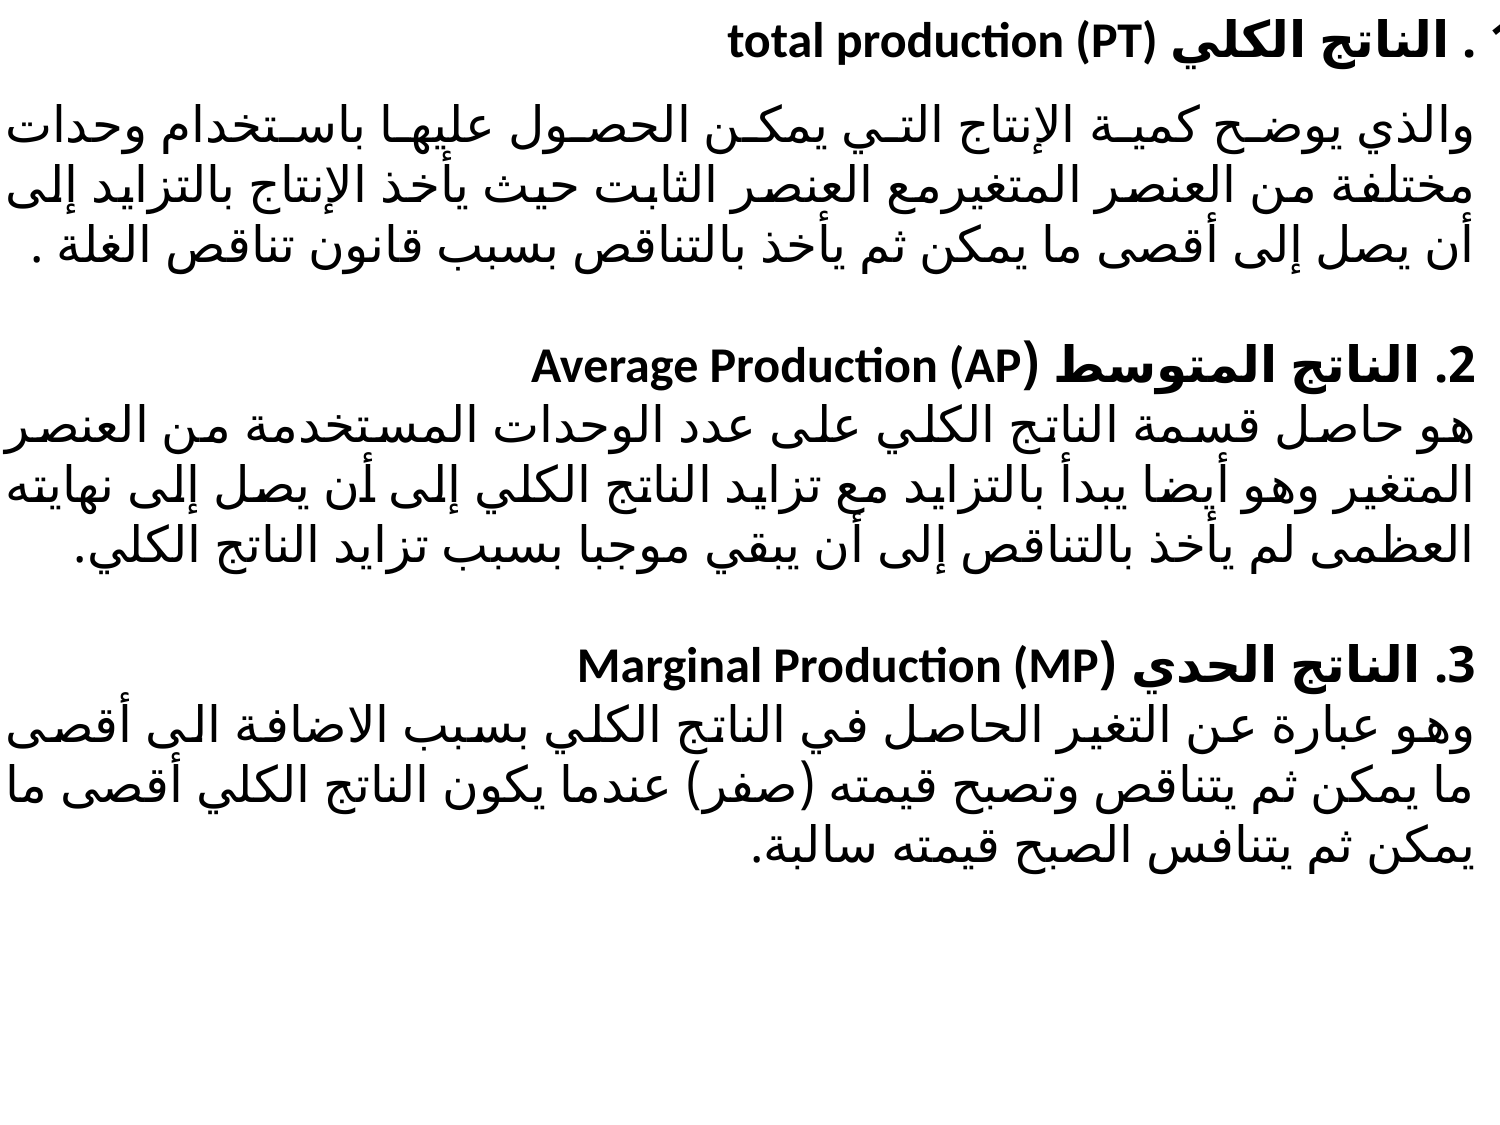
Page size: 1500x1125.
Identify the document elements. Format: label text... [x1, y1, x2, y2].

text_box 1 . الناتج الكلي total production (PT) [712, 0, 1500, 75]
text_box والذي يوضح كمية الإنتاج التي يمكن الحصول عليها باستخدام وحدات مختلفة من العنصر المتغيرمع العنصر الثابت حيث يأخذ الإنتاج بالتزايد إلى أن يصل إلى أقصى ما يمكن ثم يأخذ بالتناقص بسبب قانون تناقص الغلة . 2. الناتج المتوسط (Average Production (AP هو حاصل قسمة الناتج الكلي على عدد الوحدات المستخدمة من العنصر المتغير وهو أيضا يبدأ بالتزايد مع تزايد الناتج الكلي إلى أن يصل إلى نهايته العظمى لم يأخذ بالتناقص إلى أن يبقي موجبا بسبب تزايد الناتج الكلي. 3. الناتج الحدي (Marginal Production (MP وهو عبارة عن التغير الحاصل في الناتج الكلي بسبب الاضافة الى أقصى ما يمكن ثم يتناقص وتصبح قيمته (صفر) عندما يكون الناتج الكلي أقصى ما يمكن ثم يتنافس الصبح قيمته سالبة. [0, 85, 1491, 940]
